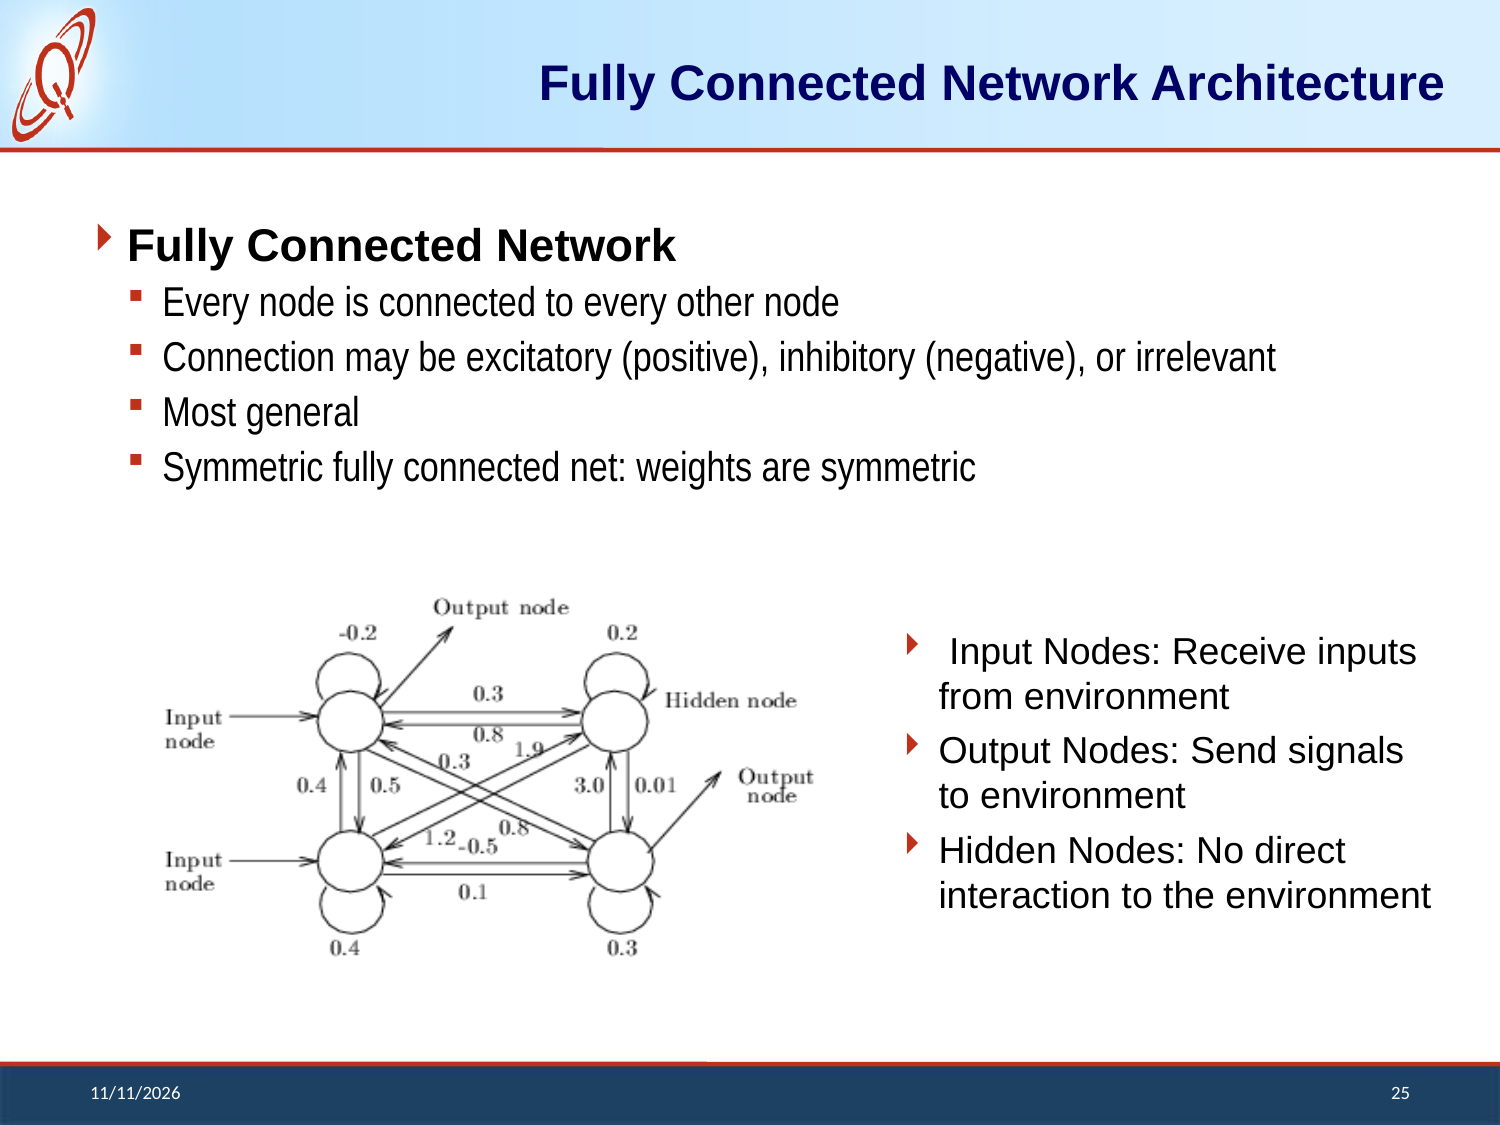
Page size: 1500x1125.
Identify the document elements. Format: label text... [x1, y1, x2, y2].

picture [0, 1067, 1500, 1125]
list Input Nodes: Receive inputs from environment Output Nodes: Send signals to environment Hidden Nodes: No direct interaction to the environment [881, 619, 1451, 934]
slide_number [75, 1061, 425, 1122]
picture [0, 0, 1500, 147]
slide_number 25 [1074, 1061, 1425, 1122]
picture [0, 153, 1500, 1061]
title Fully Connected Network Architecture [145, 16, 1461, 145]
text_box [112, 573, 832, 975]
